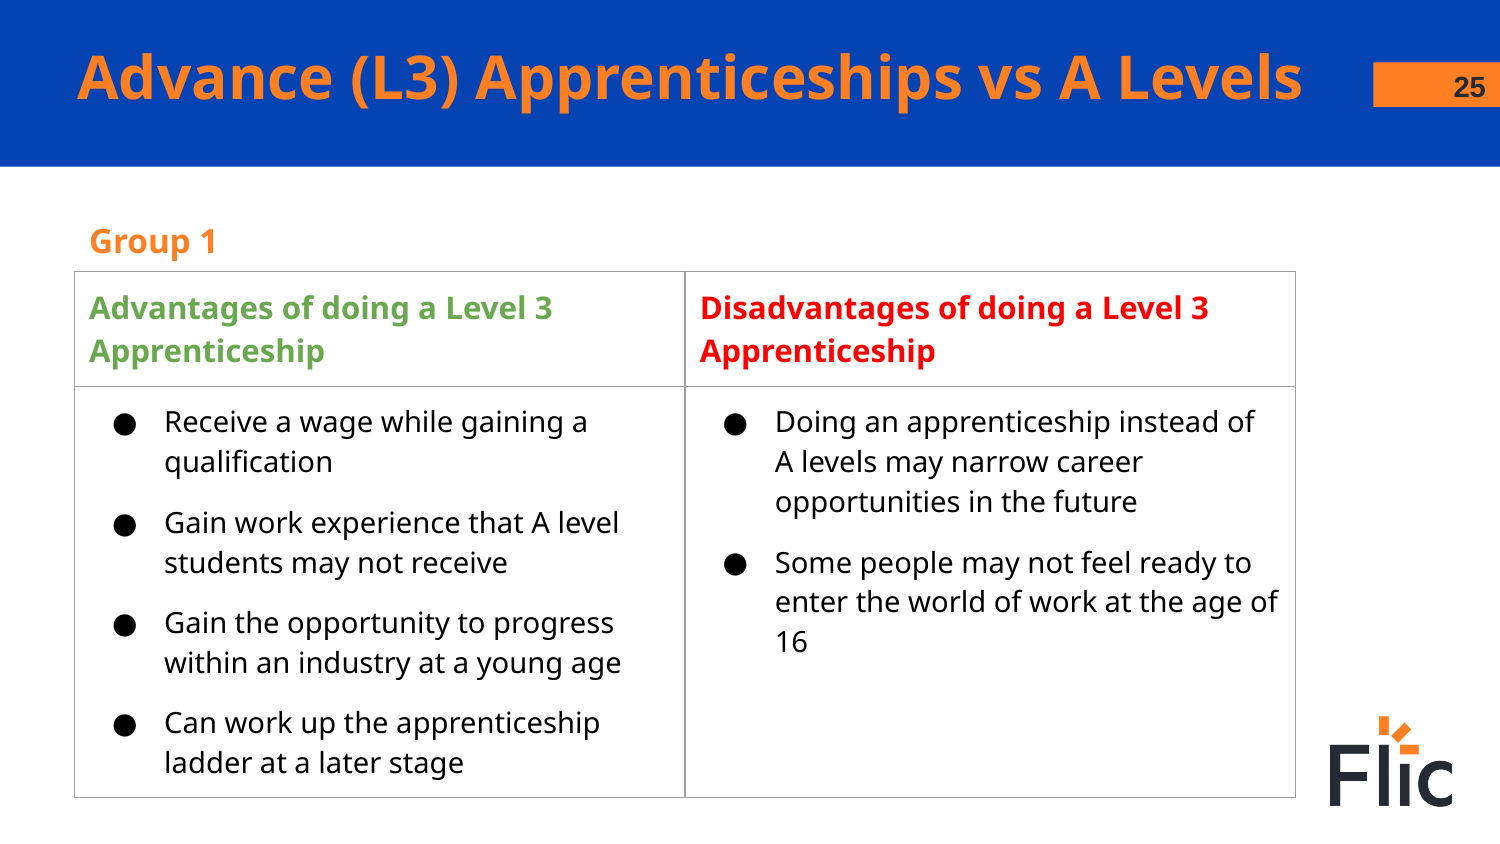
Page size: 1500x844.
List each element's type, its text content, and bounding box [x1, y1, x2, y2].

slide_number ‹#› [1423, 53, 1500, 91]
title Advance (L3) Apprenticeships vs A Levels [62, 32, 1331, 118]
table_header Disadvantages of doing a Level 3 Apprenticeship [686, 272, 1295, 386]
table_cell Receive a wage while gaining a qualification Gain work experience that A level students may not receive Gain the opportunity to progress within an industry at a young age Can work up the apprenticeship ladder at a later stage [75, 387, 684, 797]
table_cell Doing an apprenticeship instead of A levels may narrow career opportunities in the future Some people may not feel ready to enter the world of work at the age of 16 [686, 387, 1295, 797]
table_header Advantages of doing a Level 3 Apprenticeship [75, 276, 684, 386]
text_box Group 1 [74, 205, 745, 276]
picture [1330, 716, 1452, 807]
